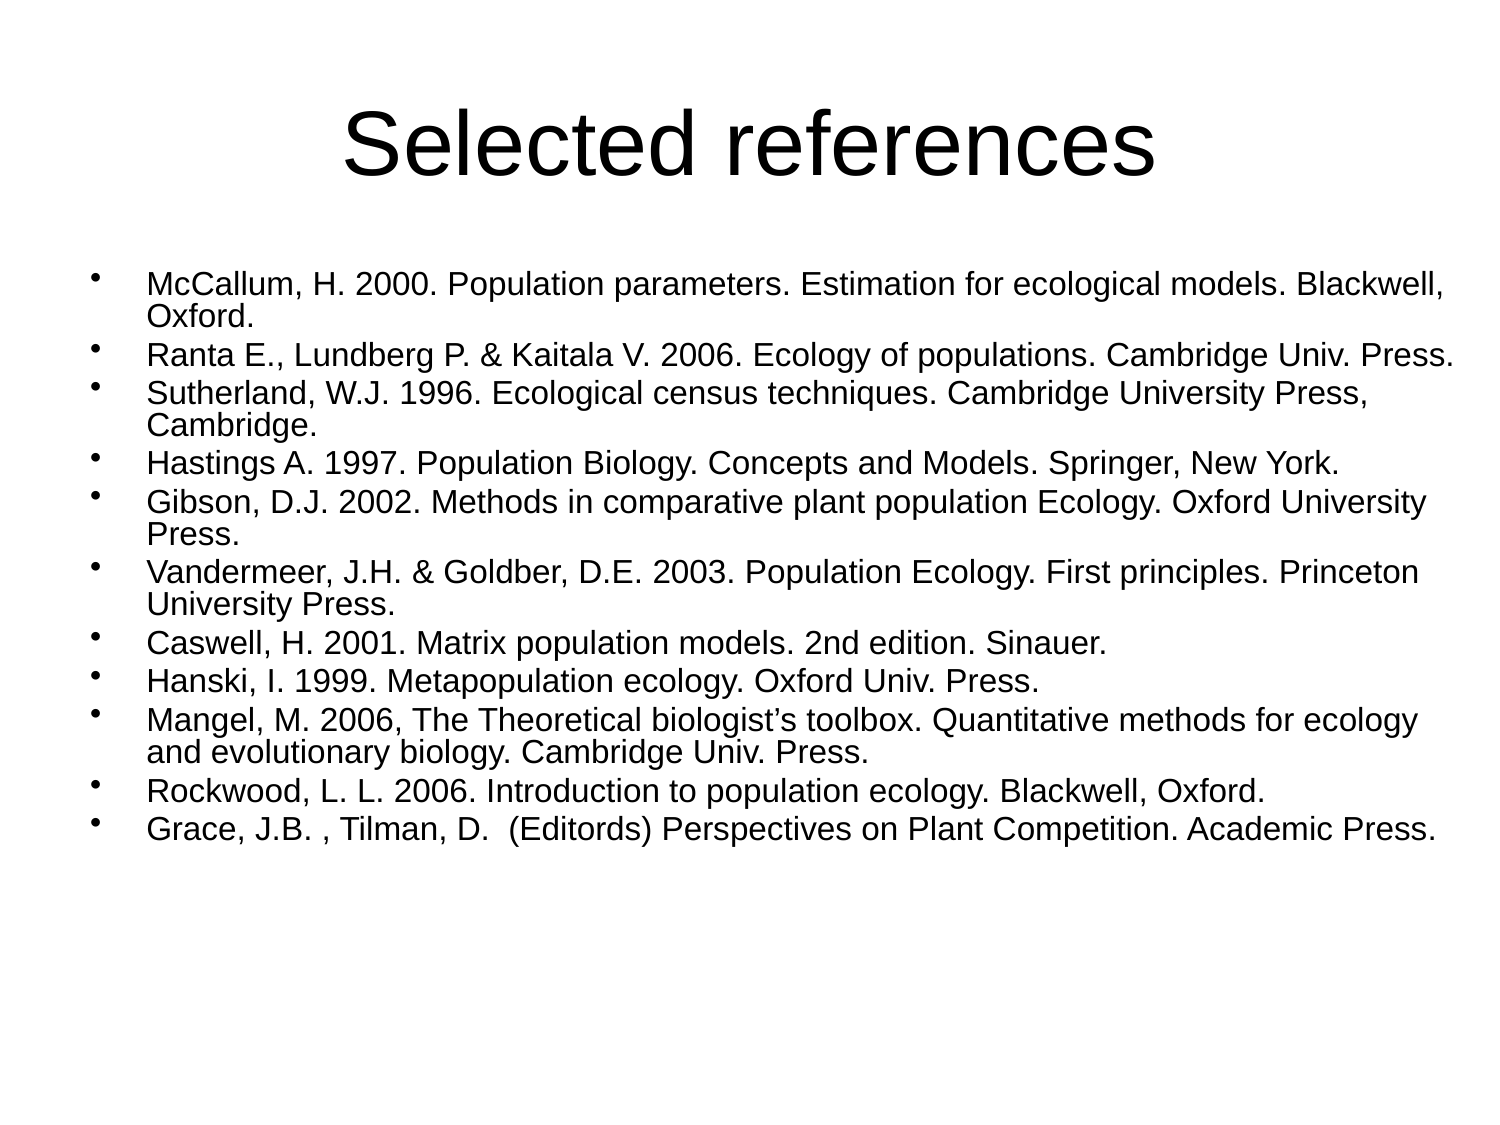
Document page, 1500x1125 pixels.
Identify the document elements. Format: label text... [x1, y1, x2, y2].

title Selected references [75, 45, 1425, 233]
list McCallum, H. 2000. Population parameters. Estimation for ecological models. Blackwell, Oxford. Ranta E., Lundberg P. & Kaitala V. 2006. Ecology of populations. Cambridge Univ. Press. Sutherland, W.J. 1996. Ecological census techniques. Cambridge University Press, Cambridge. Hastings A. 1997. Population Biology. Concepts and Models. Springer, New York. Gibson, D.J. 2002. Methods in comparative plant population Ecology. Oxford University Press. Vandermeer, J.H. & Goldber, D.E. 2003. Population Ecology. First principles. Princeton University Press. Caswell, H. 2001. Matrix population models. 2nd edition. Sinauer. Hanski, I. 1999. Metapopulation ecology. Oxford Univ. Press. Mangel, M. 2006, The Theoretical biologist’s toolbox. Quantitative methods for ecology and evolutionary biology. Cambridge Univ. Press. Rockwood, L. L. 2006. Introduction to population ecology. Blackwell, Oxford. Grace, J.B. , Tilman, D. (Editords) Perspectives on Plant Competition. Academic Press. [75, 262, 1475, 1100]
